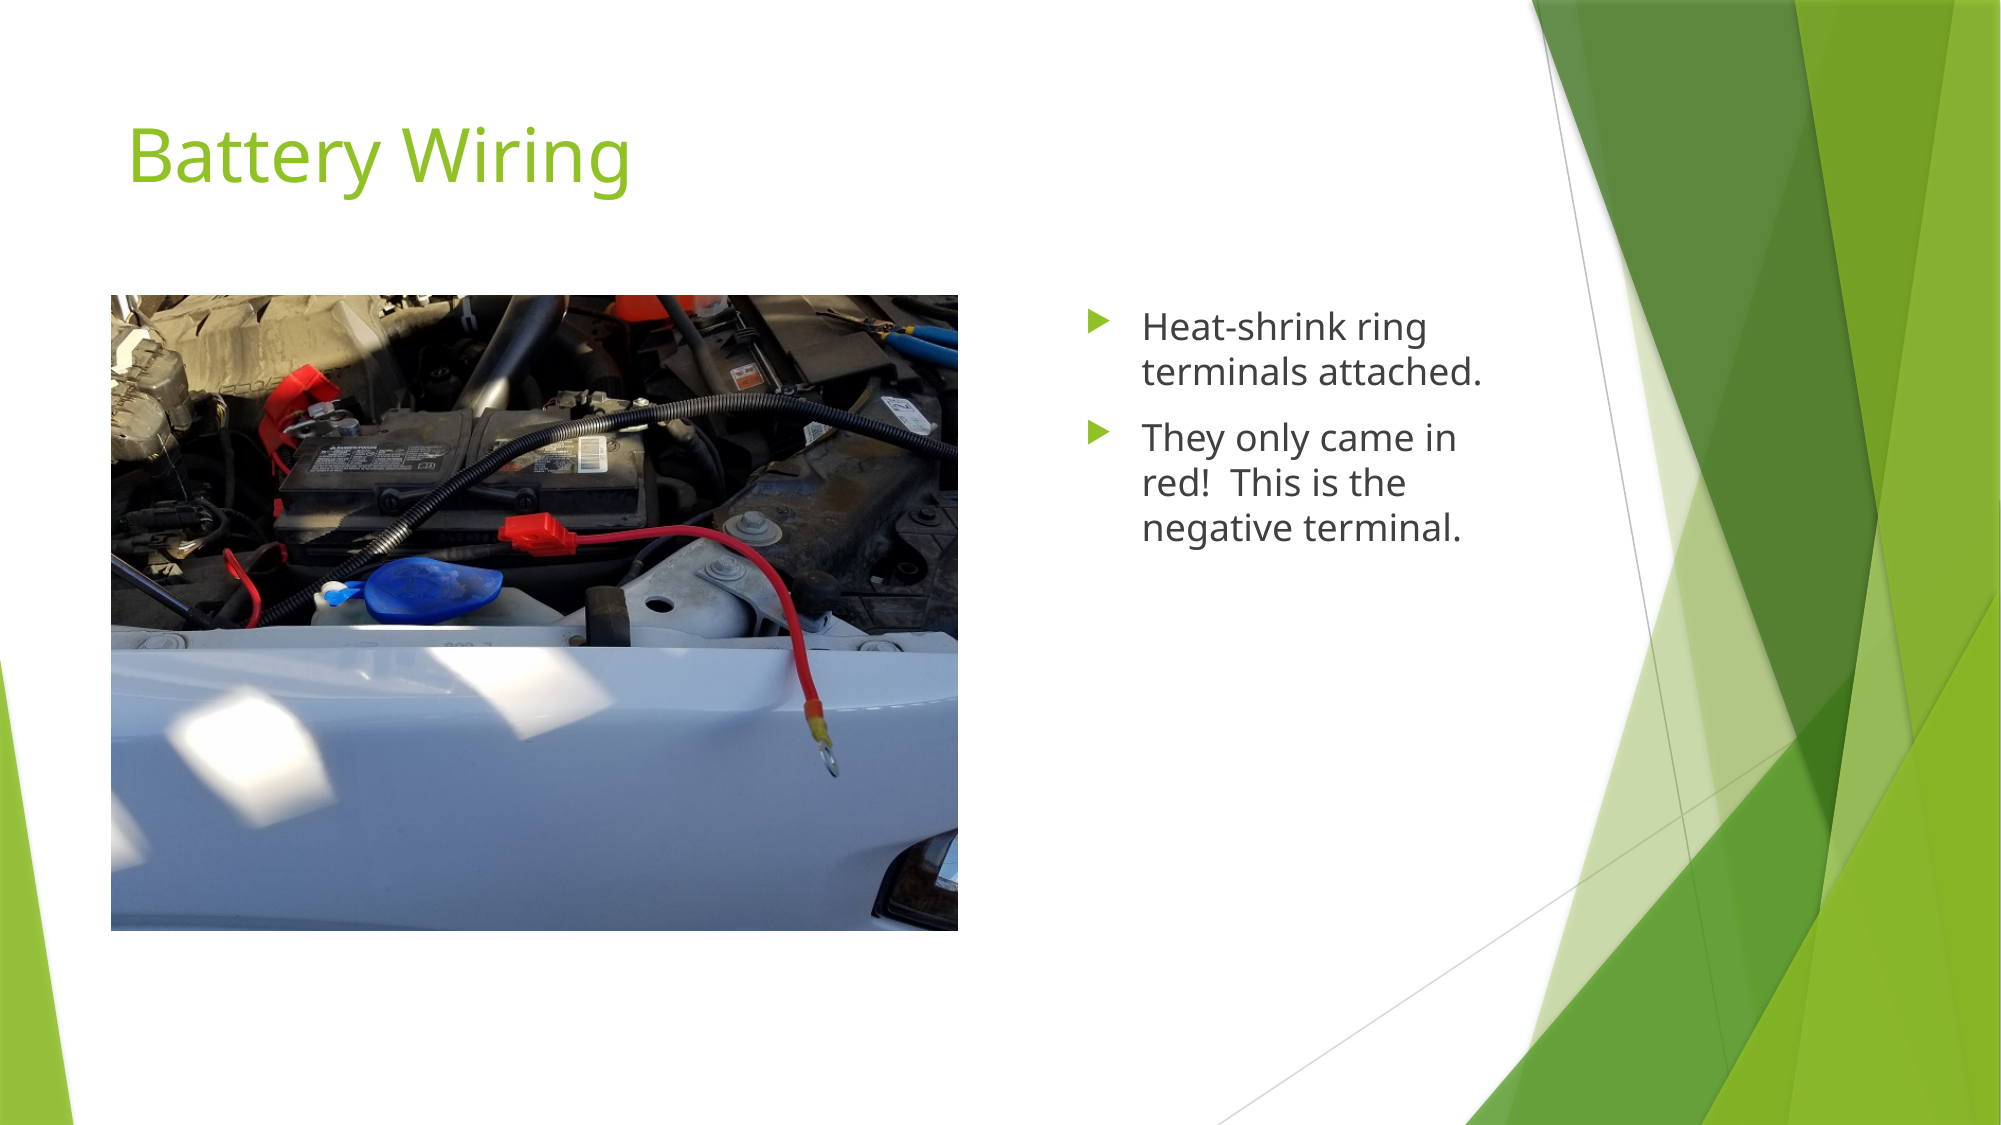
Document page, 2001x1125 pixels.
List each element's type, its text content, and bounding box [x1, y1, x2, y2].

title Battery Wiring [111, 99, 1522, 239]
list Heat-shrink ring terminals attached. They only came in red! This is the negative terminal. [1070, 295, 1522, 932]
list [110, 294, 958, 931]
